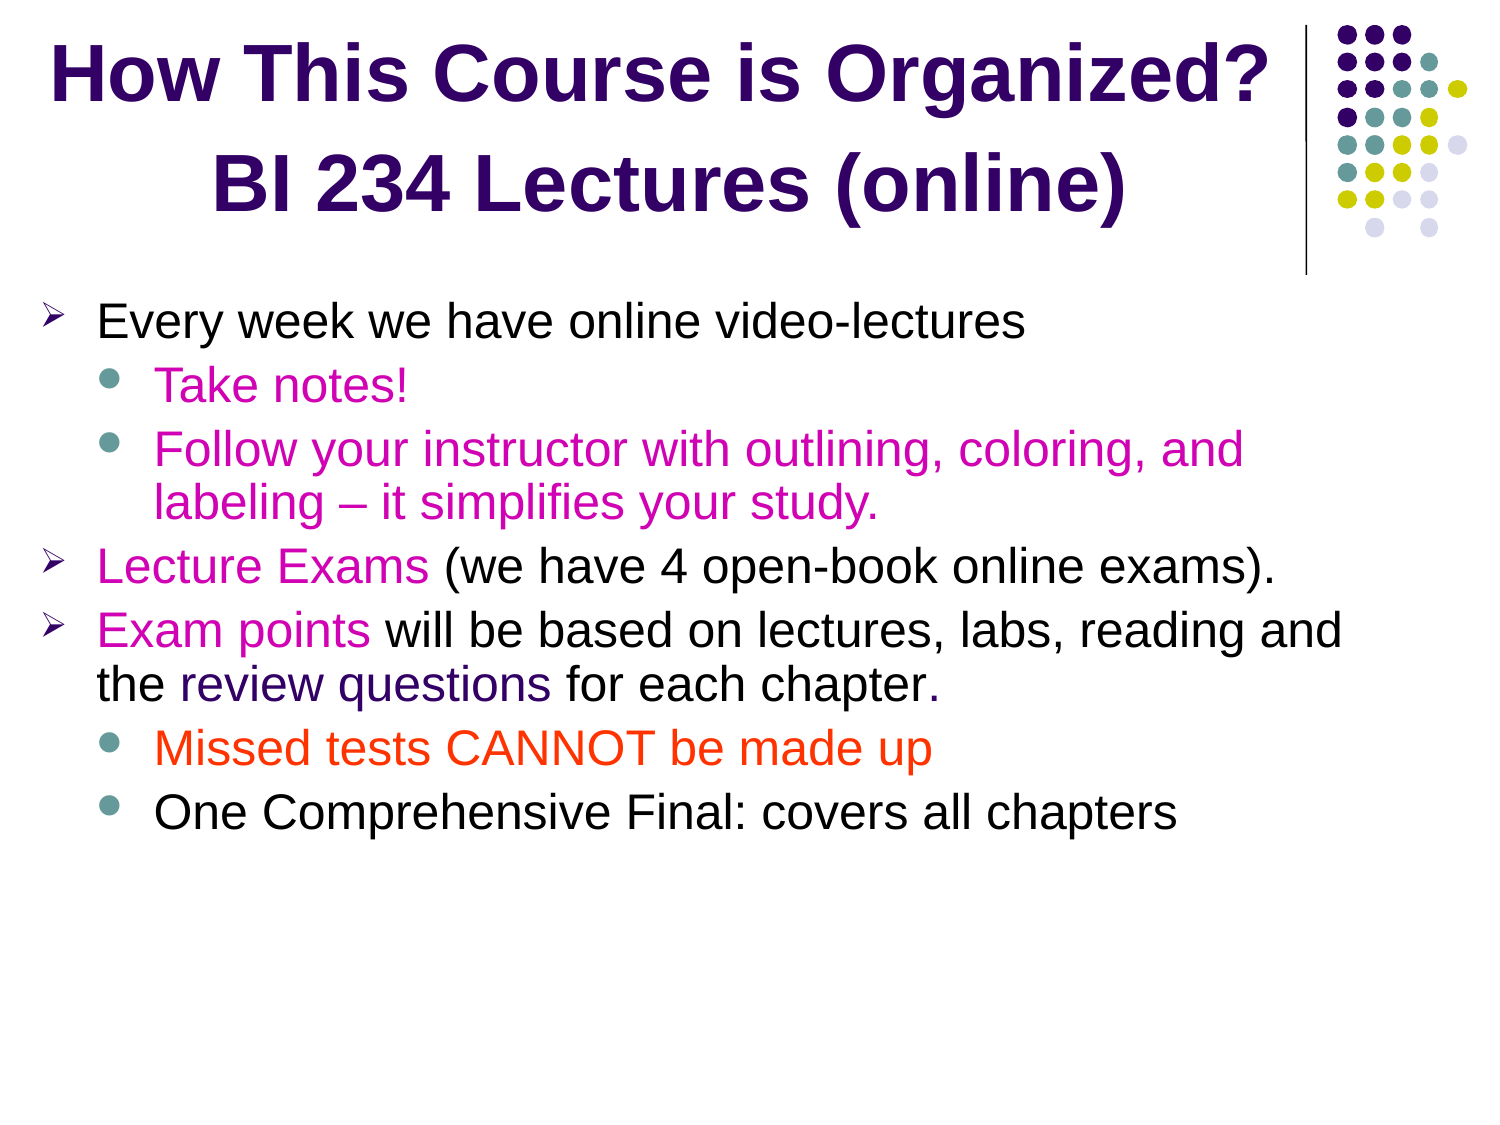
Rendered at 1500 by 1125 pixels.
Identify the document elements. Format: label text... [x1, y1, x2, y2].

title BI 234 Lectures (online) [62, 129, 1300, 235]
text_box How This Course is Organized? [34, 20, 1419, 125]
list Every week we have online video-lectures Take notes! Follow your instructor with outlining, coloring, and labeling – it simplifies your study. Lecture Exams (we have 4 open-book online exams). Exam points will be based on lectures, labs, reading and the review questions for each chapter. Missed tests CANNOT be made up One Comprehensive Final: covers all chapters [24, 287, 1382, 1063]
